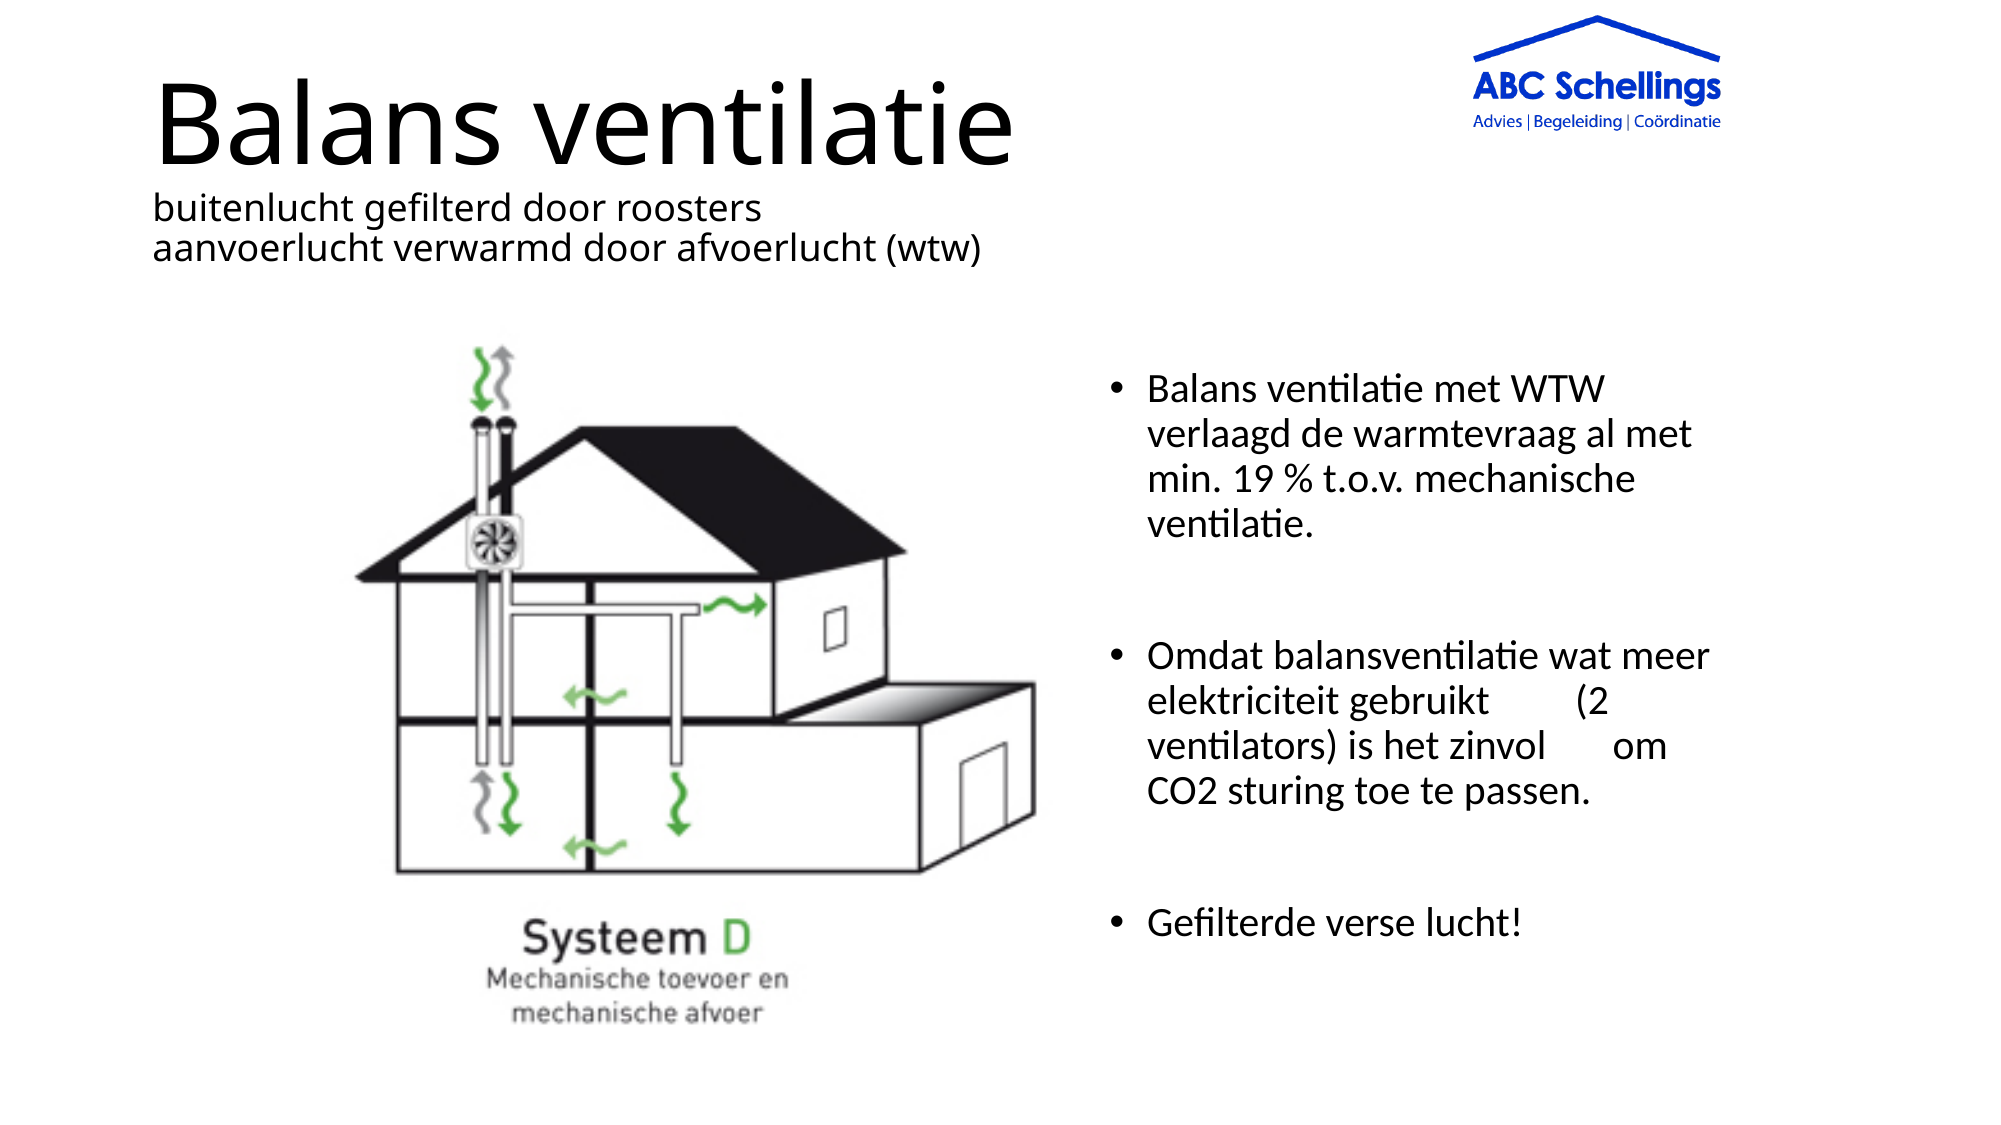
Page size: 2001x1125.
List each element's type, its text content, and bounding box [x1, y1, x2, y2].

picture [314, 267, 1095, 1035]
picture [1472, 0, 1721, 197]
title Balans ventilatie buitenlucht gefilterd door roosters aanvoerlucht verwarmd door afvoerlucht (wtw) [137, 59, 1863, 278]
list Balans ventilatie met WTW verlaagd de warmtevraag al met min. 19 % t.o.v. mechanische ventilatie. Omdat balansventilatie wat meer elektriciteit gebruikt (2 ventilators) is het zinvol om CO2 sturing toe te passen. Gefilterde verse lucht! [1095, 288, 1734, 1031]
